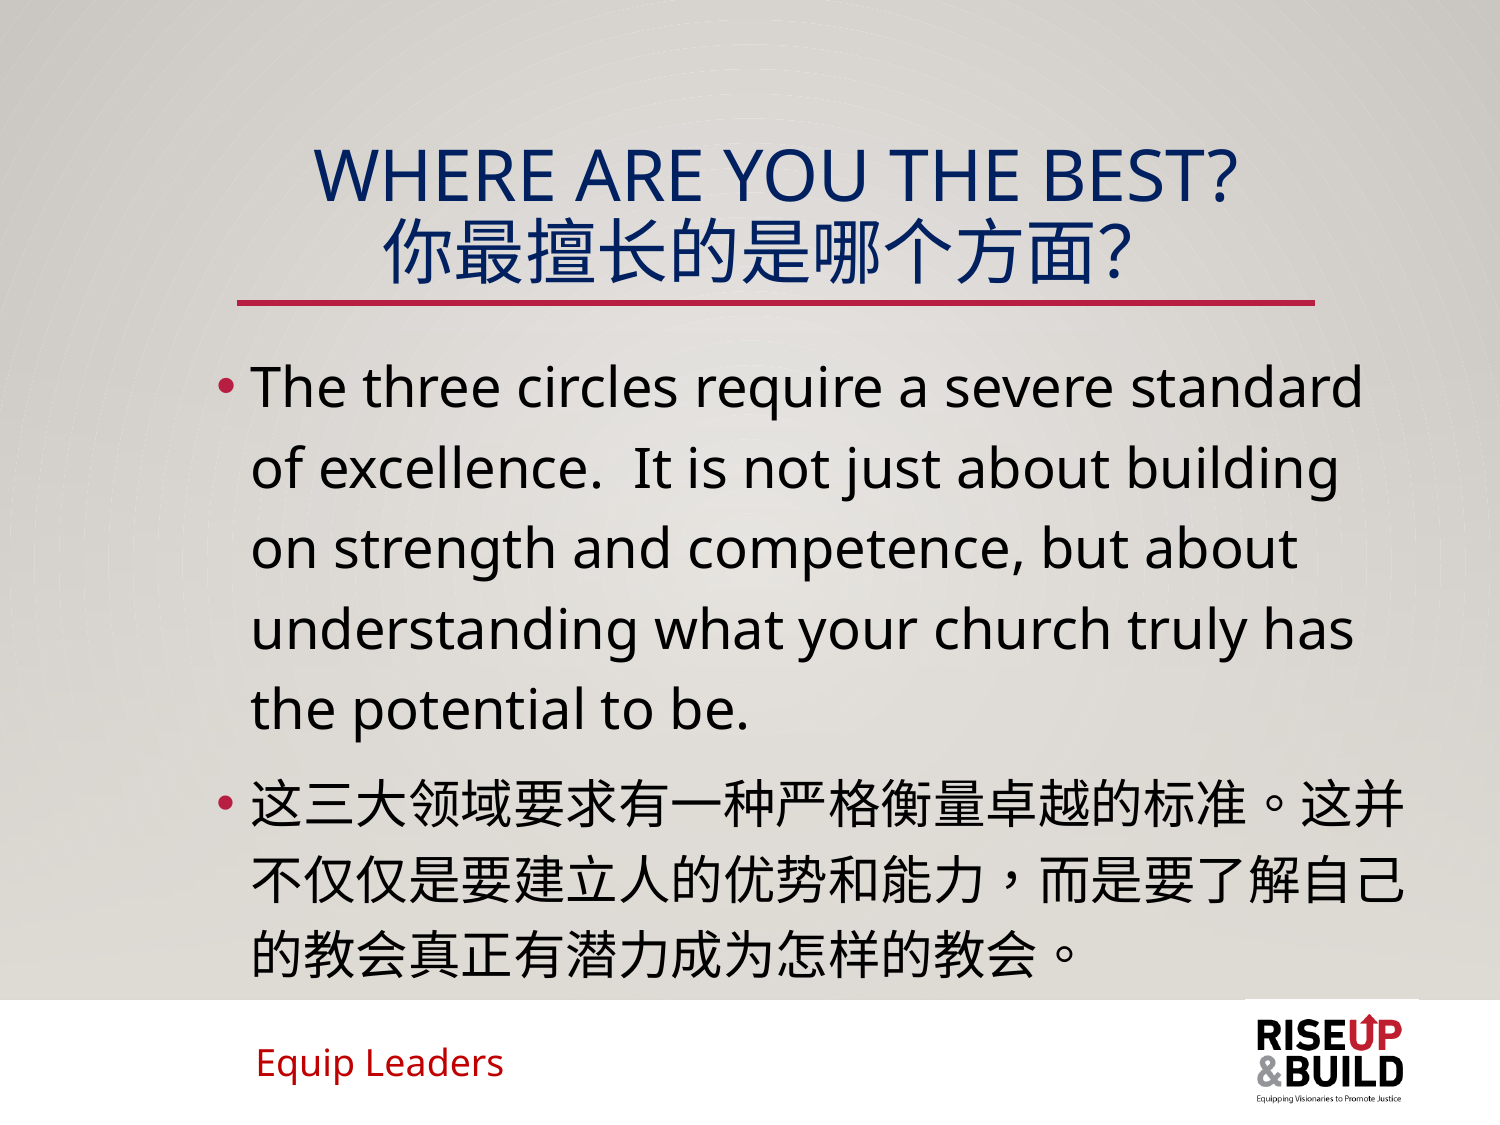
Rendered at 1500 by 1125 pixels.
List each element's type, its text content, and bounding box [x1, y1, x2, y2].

title WHERE ARE YOU THE BEST? 你最擅长的是哪个方面？ [236, 131, 1315, 305]
picture [1245, 1005, 1419, 1120]
text_box Equip Leaders [240, 1031, 520, 1091]
list The three circles require a severe standard of excellence. It is not just about building on strength and competence, but about understanding what your church truly has the potential to be. 这三大领域要求有一种严格衡量卓越的标准。这并不仅仅是要建立人的优势和能力，而是要了解自己的教会真正有潜力成为怎样的教会。 [201, 330, 1437, 1005]
